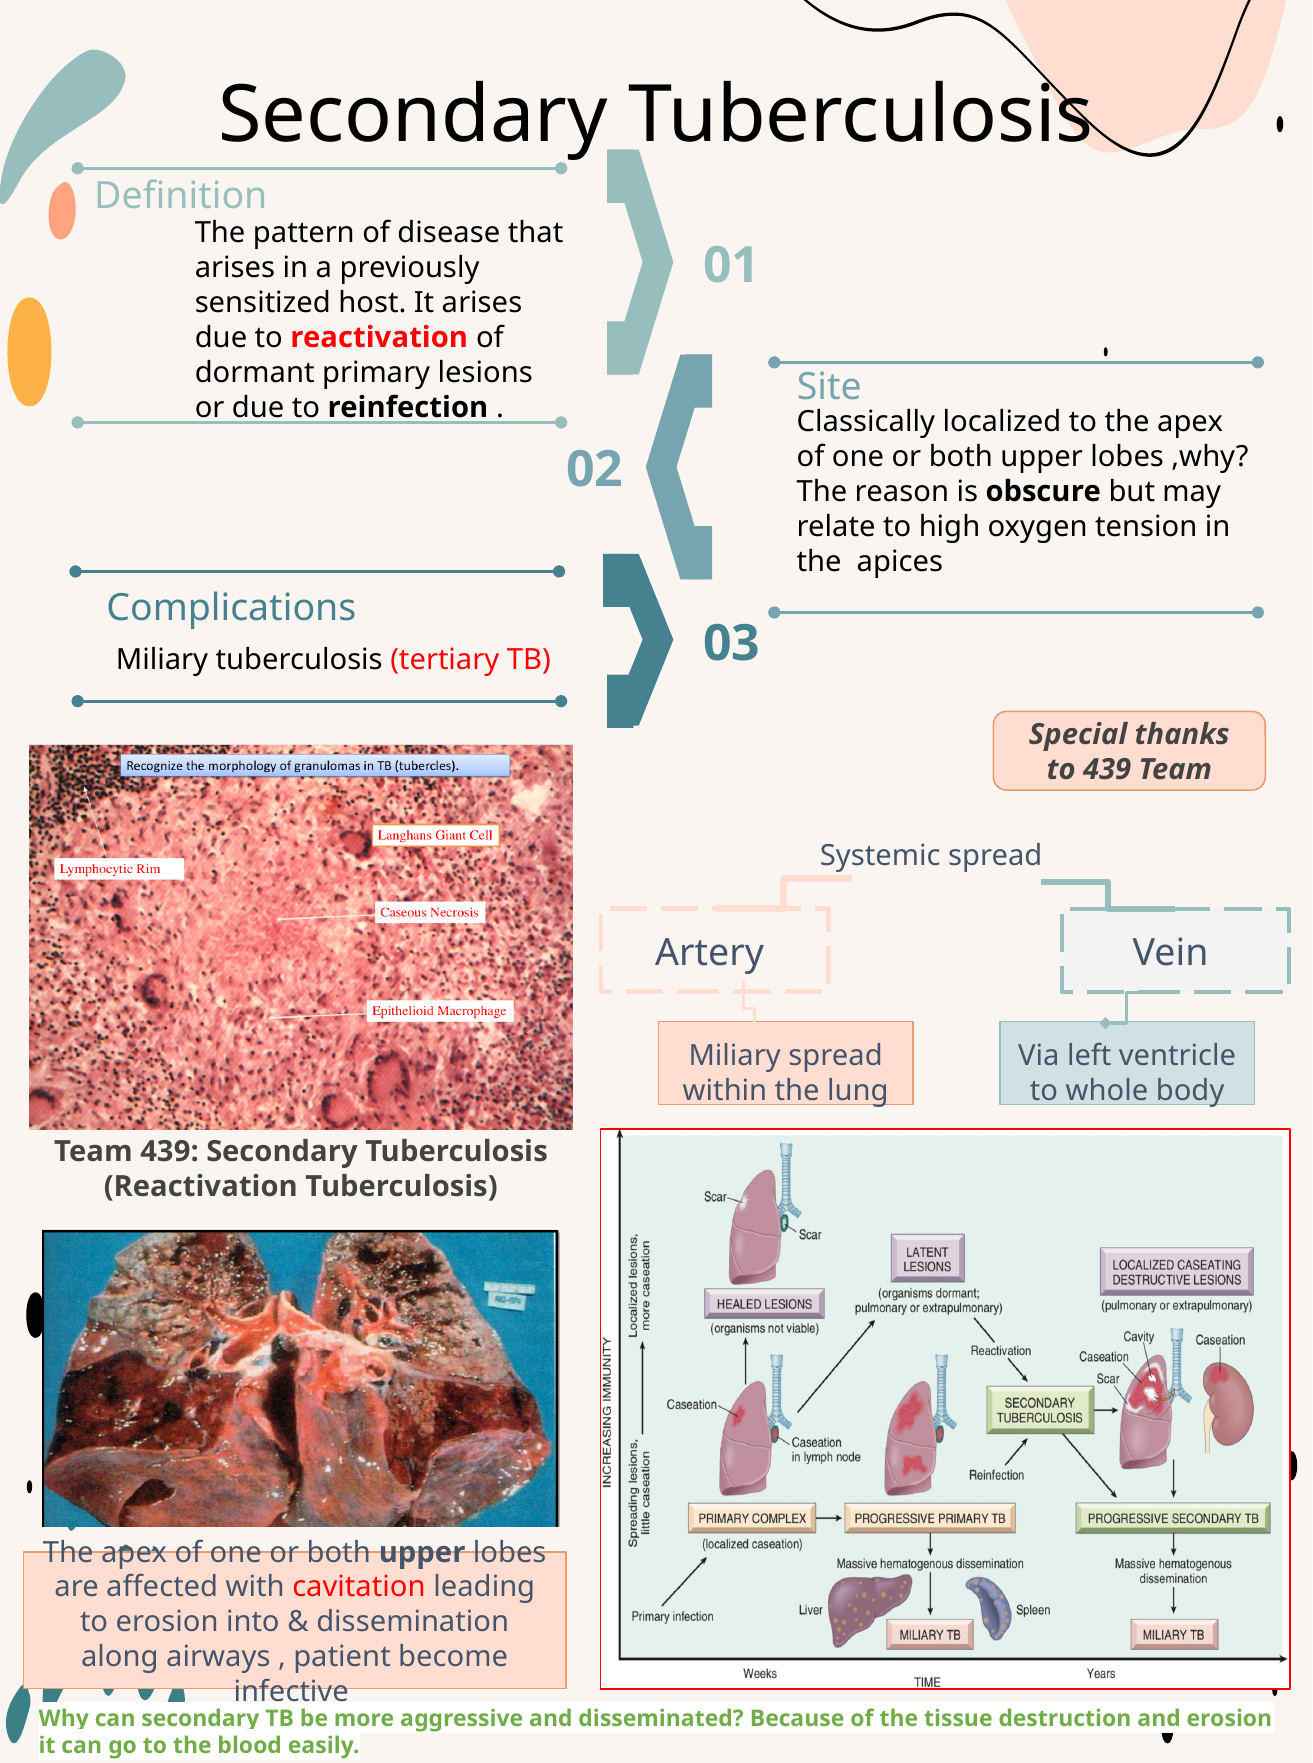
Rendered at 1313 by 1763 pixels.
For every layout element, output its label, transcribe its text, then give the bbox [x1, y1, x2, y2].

picture [600, 1129, 1290, 1689]
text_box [29, 149, 1266, 745]
text_box Special thanks to 439 Team [993, 752, 1266, 791]
text_box Team 439: Secondary Tuberculosis (Reactivation Tuberculosis) [23, 1117, 579, 1253]
text_box The apex of one or both upper lobes are affected with cavitation leading to erosion into & dissemination along airways , patient become infective [23, 1552, 567, 1688]
text_box Why can secondary TB be more aggressive and disseminated? Because of the tissue destruction and erosion it can go to the blood easily. [23, 1688, 1289, 1763]
picture [29, 744, 573, 1130]
picture [42, 1227, 560, 1527]
title Secondary Tuberculosis [102, 45, 1211, 147]
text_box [600, 827, 1290, 1105]
